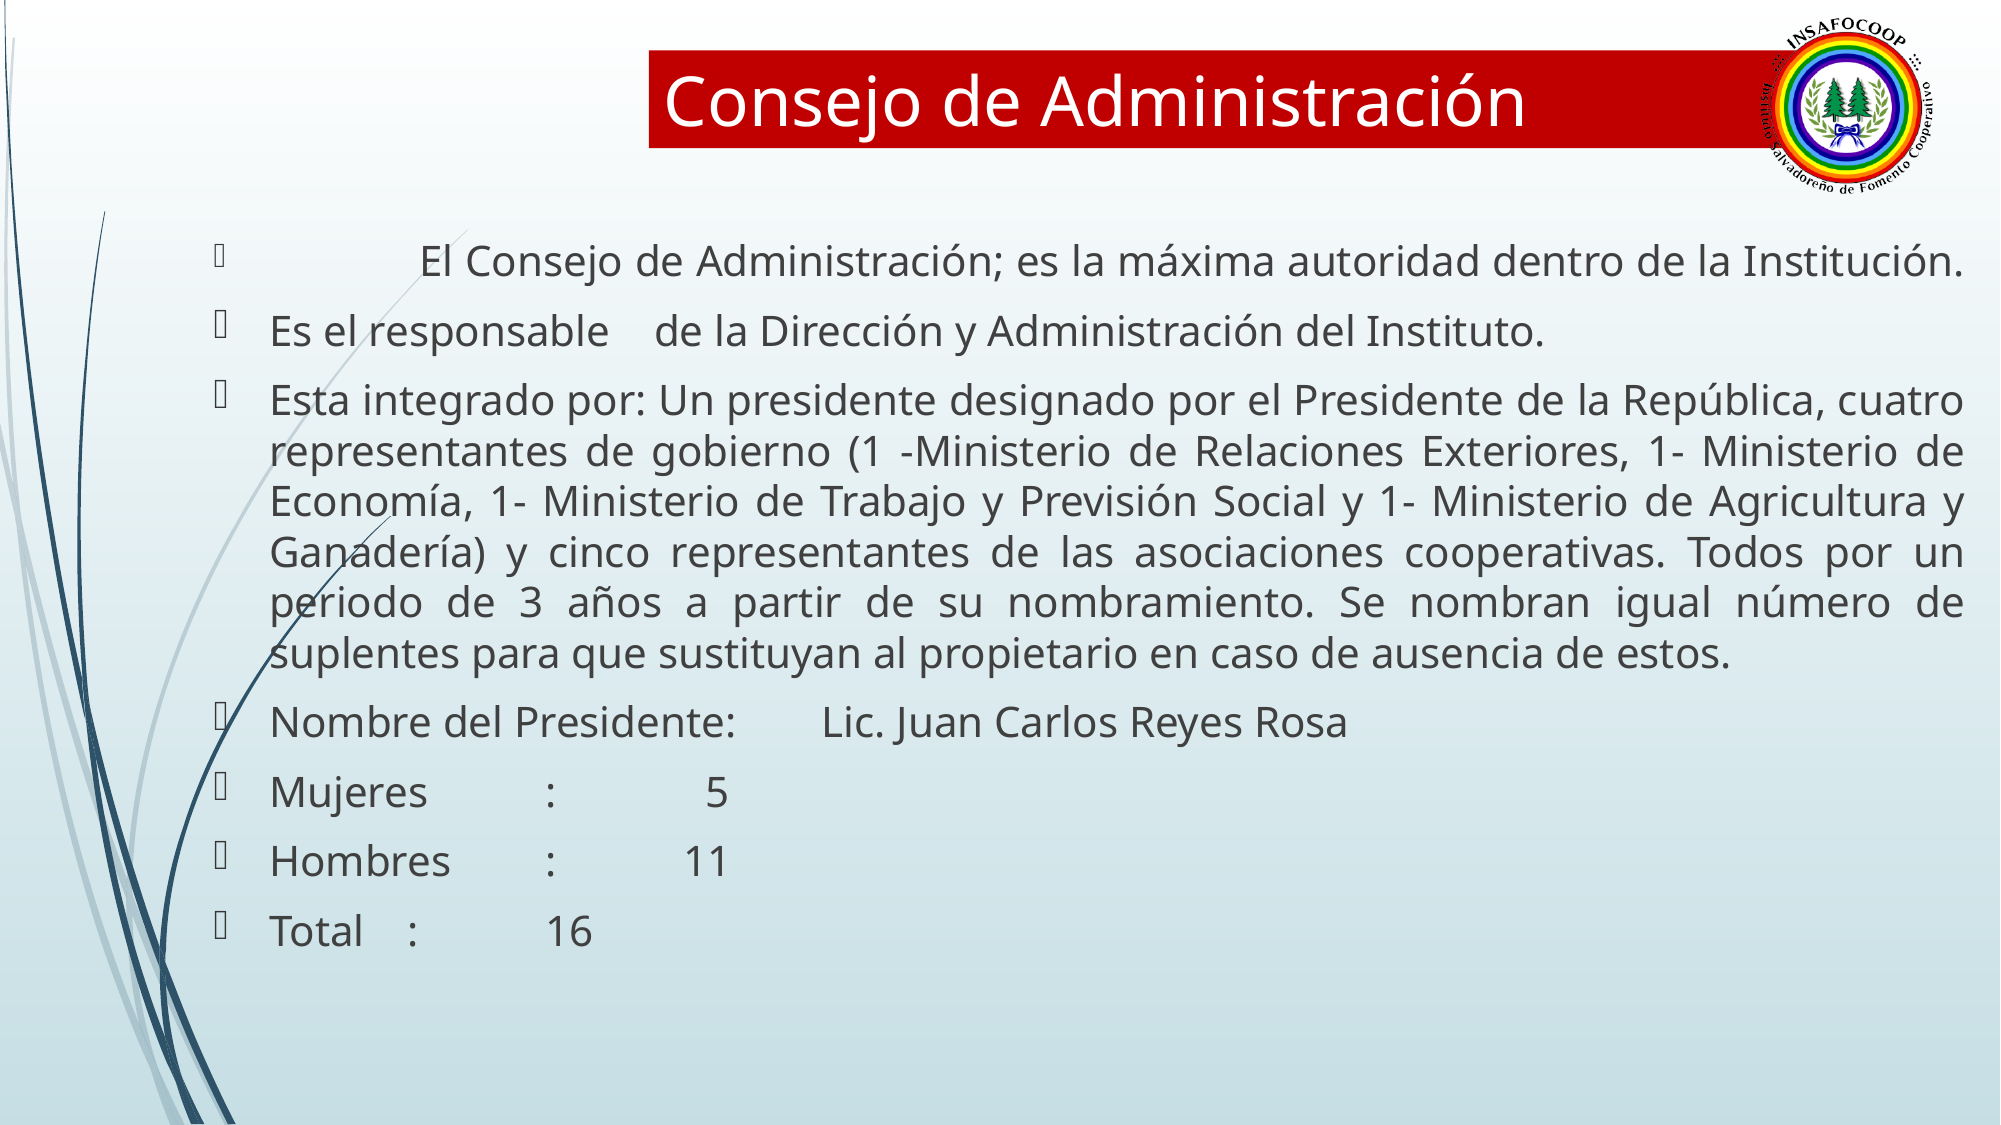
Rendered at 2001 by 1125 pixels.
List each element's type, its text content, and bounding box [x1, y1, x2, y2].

list El Consejo de Administración; es la máxima autoridad dentro de la Institución. Es el responsable de la Dirección y Administración del Instituto. Esta integrado por: Un presidente designado por el Presidente de la República, cuatro representantes de gobierno (1 -Ministerio de Relaciones Exteriores, 1- Ministerio de Economía, 1- Ministerio de Trabajo y Previsión Social y 1- Ministerio de Agricultura y Ganadería) y cinco representantes de las asociaciones cooperativas. Todos por un periodo de 3 años a partir de su nombramiento. Se nombran igual número de suplentes para que sustituyan al propietario en caso de ausencia de estos. Nombre del Presidente: Lic. Juan Carlos Reyes Rosa Mujeres : 5 Hombres : 11 Total : 16 [198, 226, 1981, 1003]
picture [1759, 17, 1934, 194]
title Consejo de Administración [648, 50, 1754, 149]
